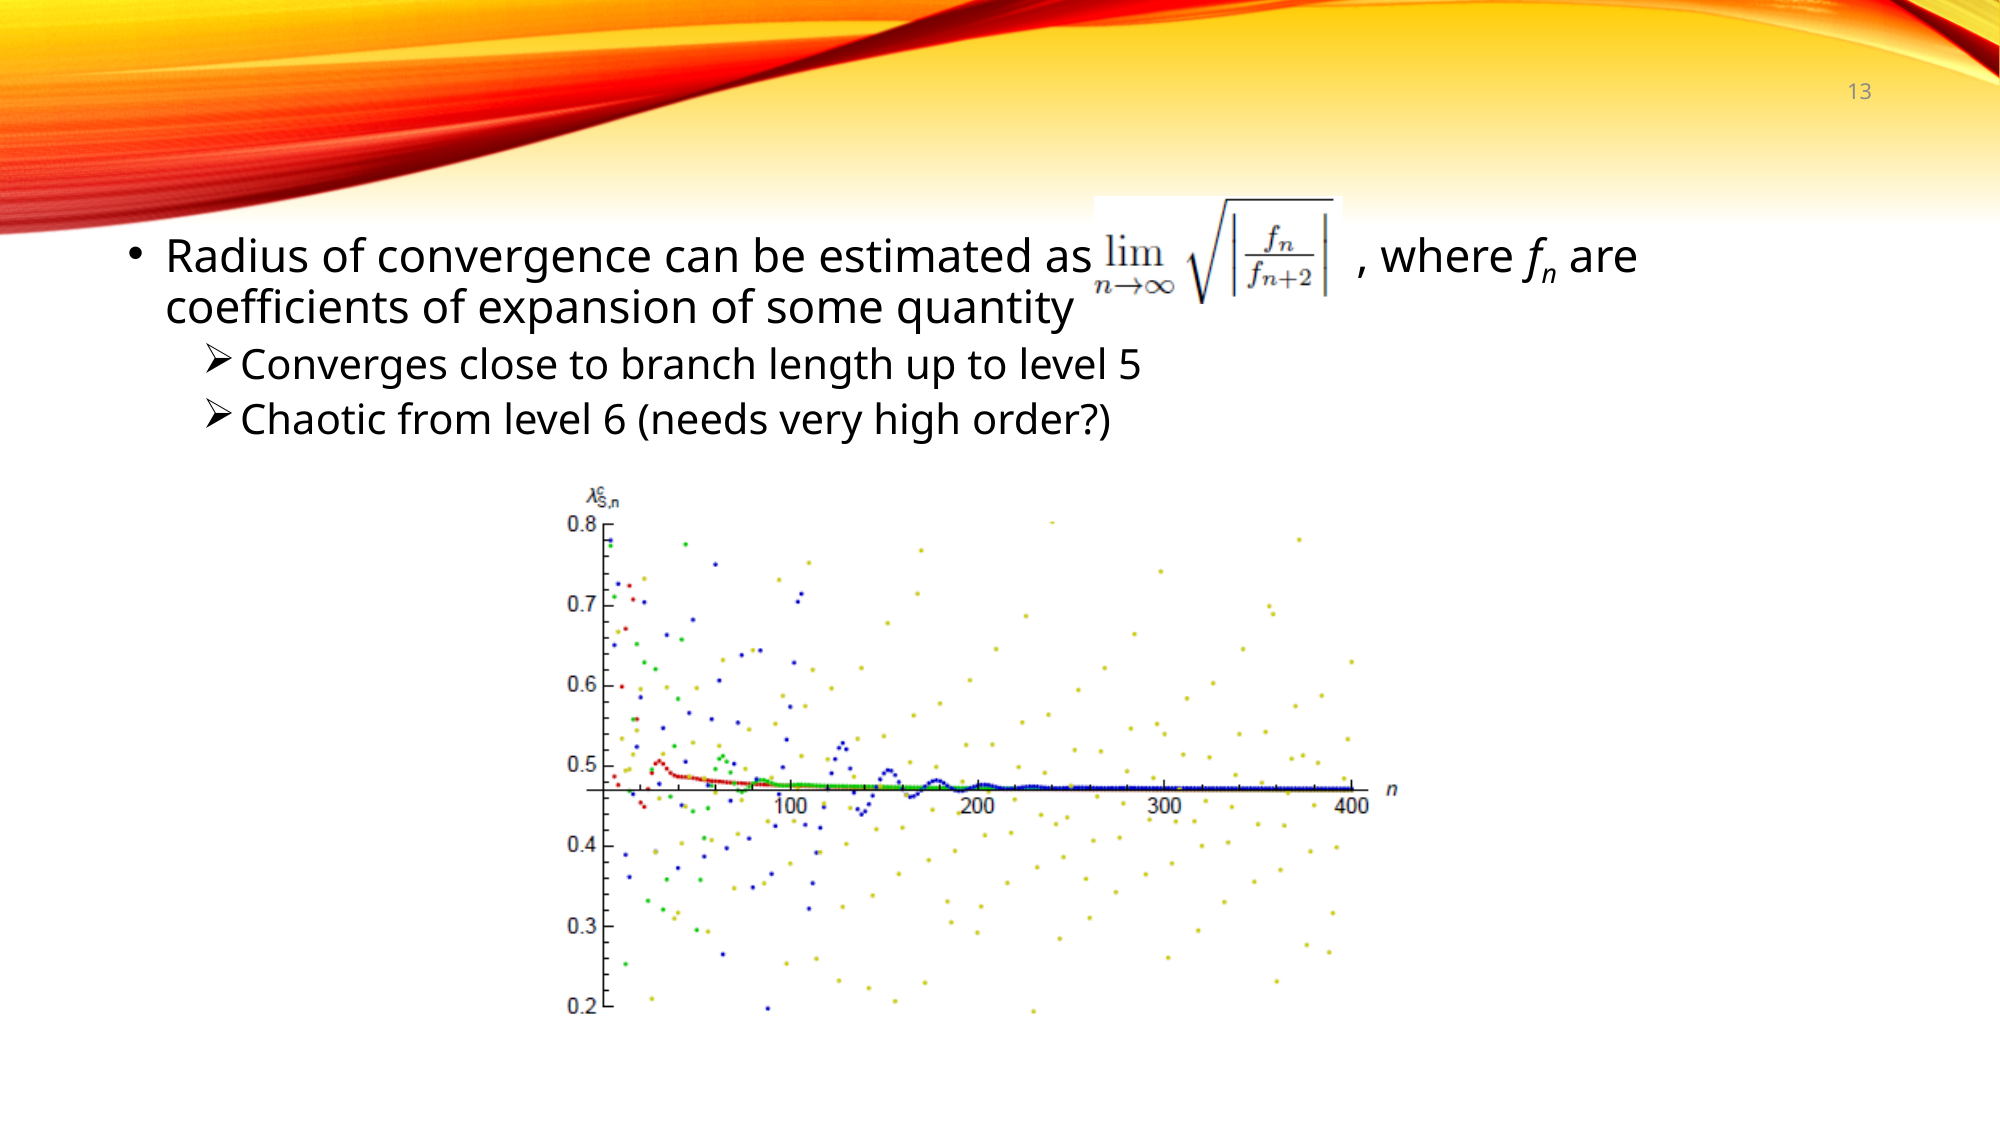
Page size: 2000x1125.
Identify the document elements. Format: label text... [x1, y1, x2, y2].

picture [550, 474, 1406, 1021]
list Radius of convergence can be estimated as , where fn are coefficients of expansion of some quantity Converges close to branch length up to level 5 Chaotic from level 6 (needs very high order?) [112, 219, 1887, 1021]
slide_number 13 [1437, 62, 1887, 123]
picture [0, 0, 2000, 304]
